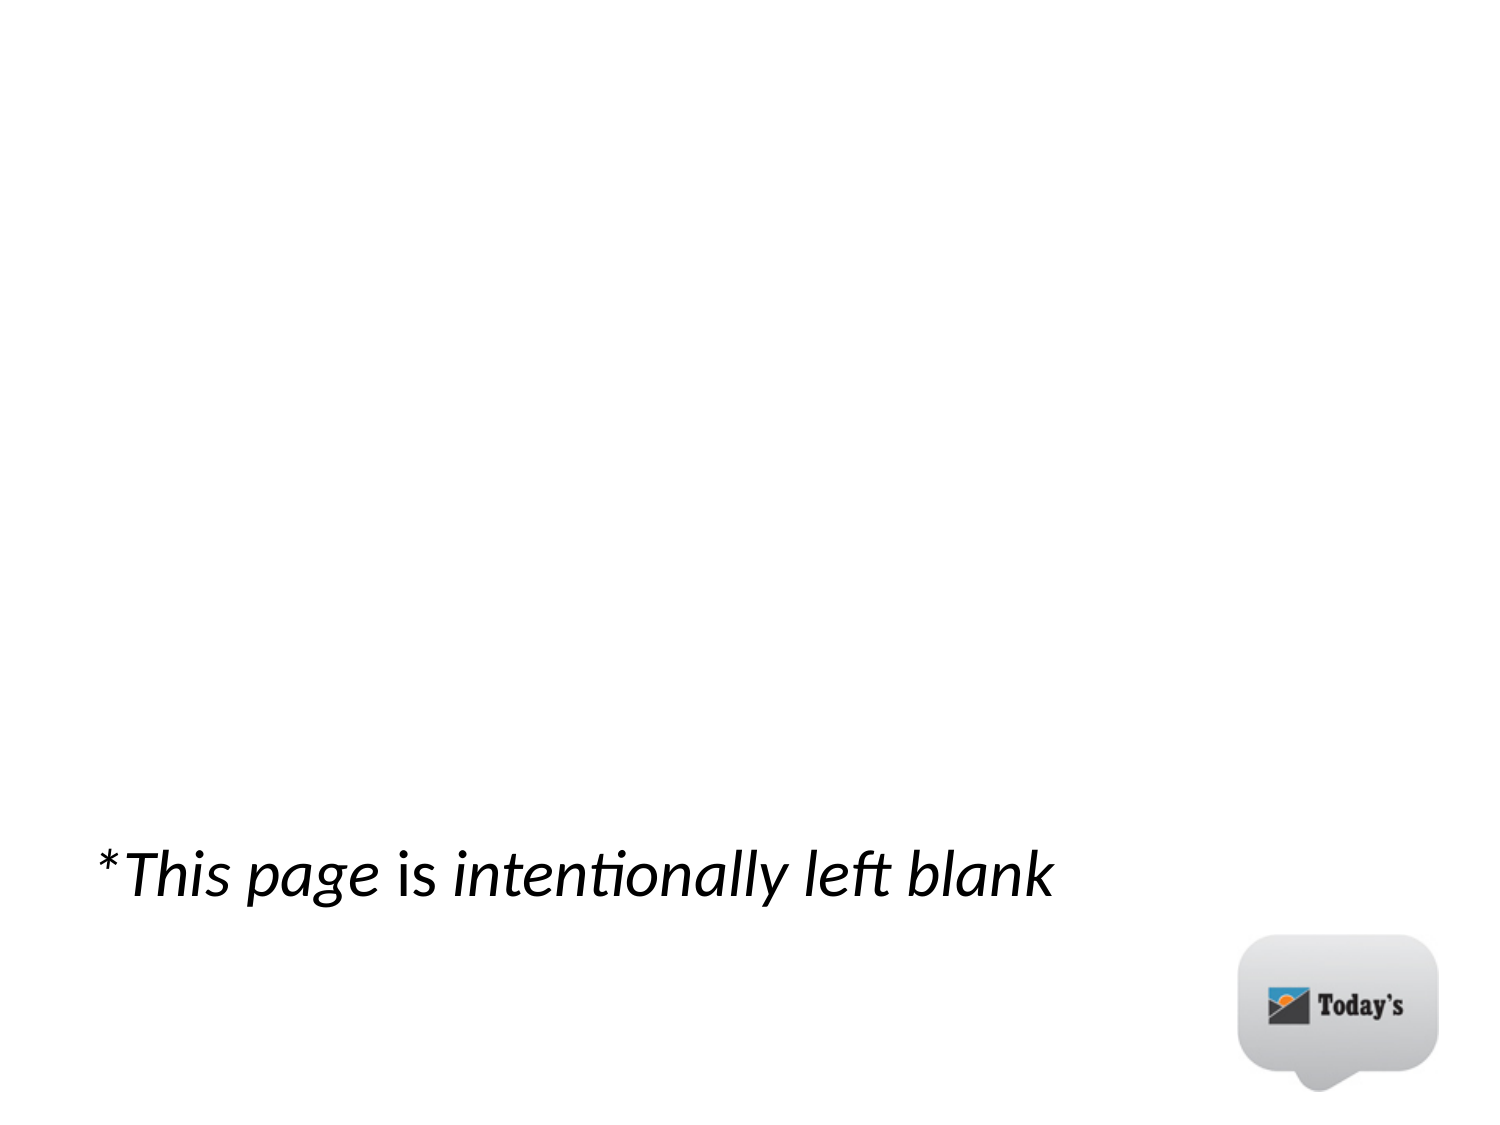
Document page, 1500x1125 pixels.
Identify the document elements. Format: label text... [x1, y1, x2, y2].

picture [1237, 934, 1439, 1092]
list *This page is intentionally left blank [74, 262, 1426, 1006]
